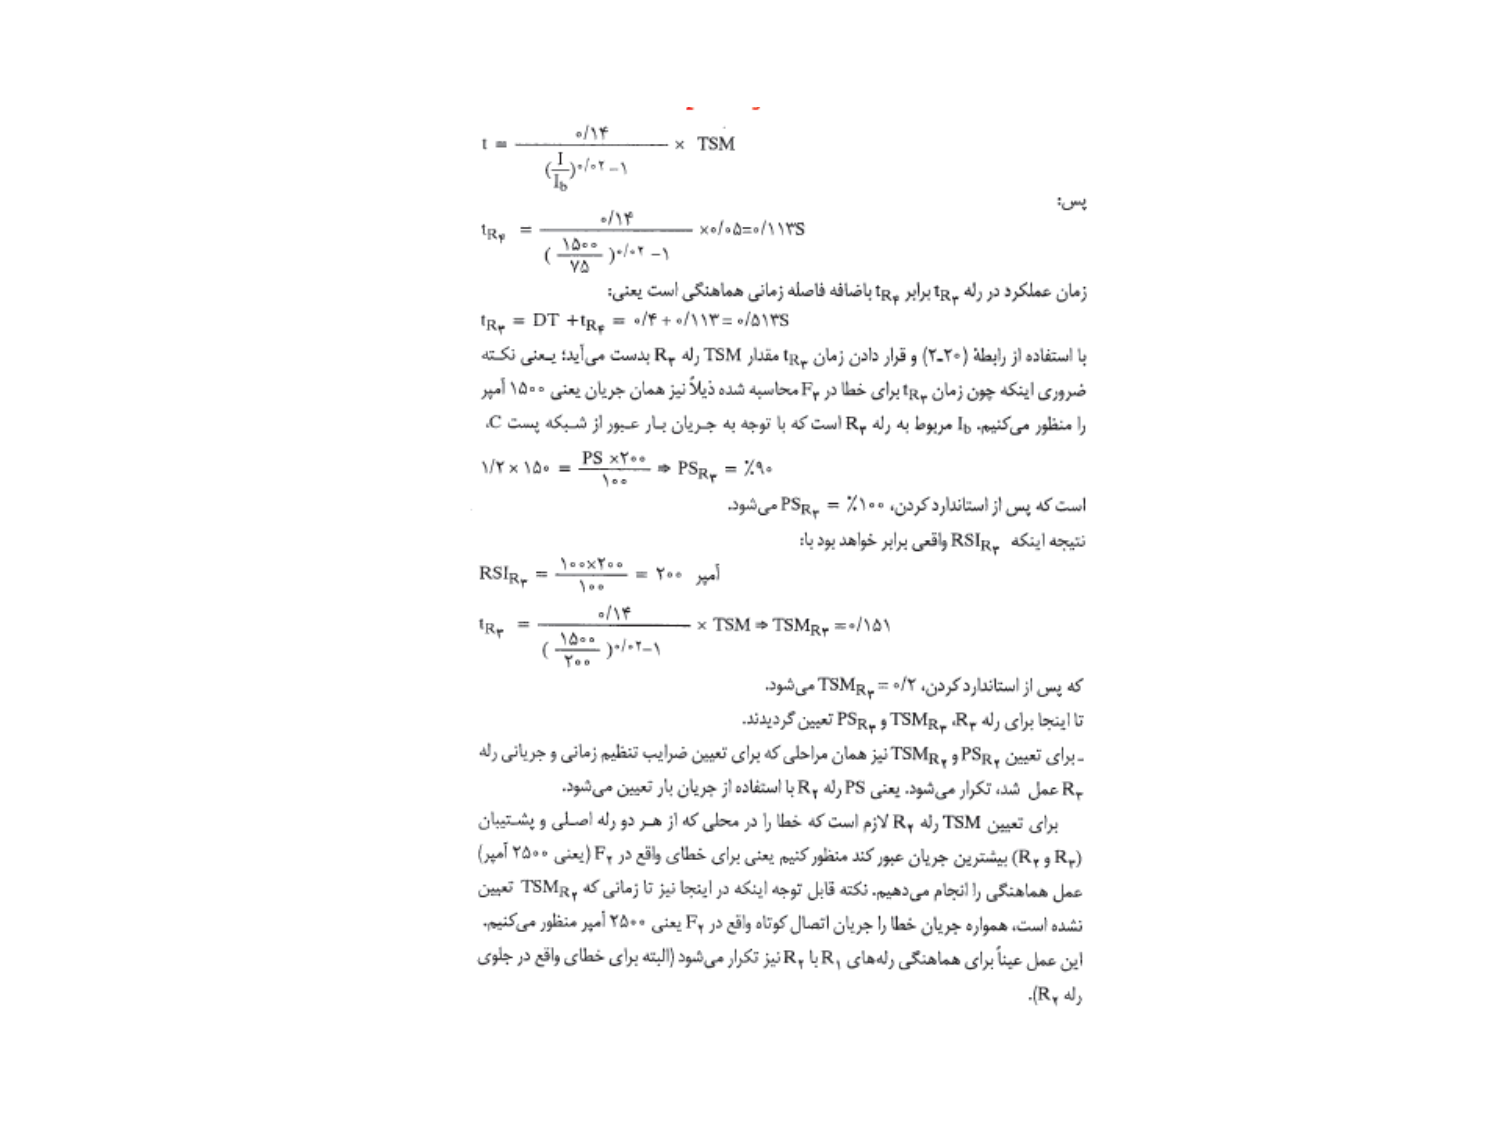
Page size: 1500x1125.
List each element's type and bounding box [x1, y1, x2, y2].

picture [402, 107, 1098, 1018]
